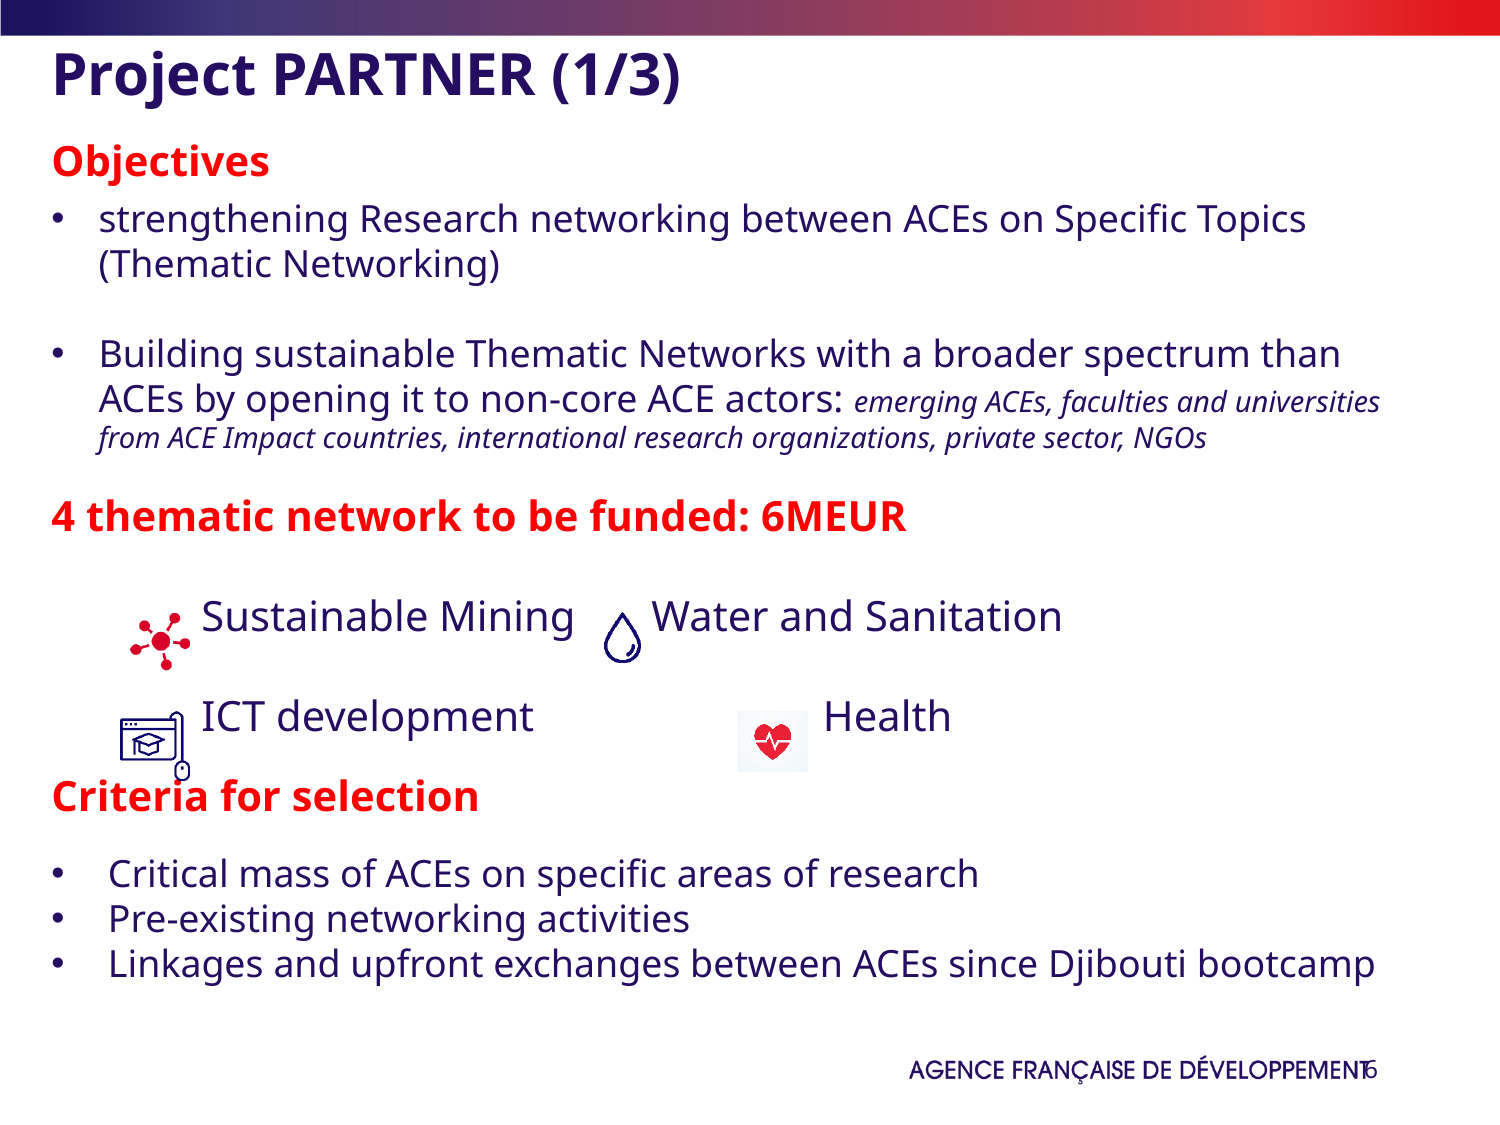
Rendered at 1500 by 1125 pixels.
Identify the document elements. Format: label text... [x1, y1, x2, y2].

picture [596, 611, 648, 664]
picture [120, 711, 190, 781]
picture [737, 710, 808, 772]
title Project PARTNER (1/3) [36, 29, 1445, 127]
text_box Objectives strengthening Research networking between ACEs on Specific Topics (Thematic Networking) Building sustainable Thematic Networks with a broader spectrum than ACEs by opening it to non-core ACE actors: emerging ACEs, faculties and universities from ACE Impact countries, international research organizations, private sector, NGOs 4 thematic network to be funded: 6MEUR Sustainable Mining Water and Sanitation ICT development Health Criteria for selection Critical mass of ACEs on specific areas of research Pre-existing networking activities Linkages and upfront exchanges between ACEs since Djibouti bootcamp [36, 127, 1445, 1093]
picture [0, 0, 1500, 46]
picture [130, 611, 190, 671]
